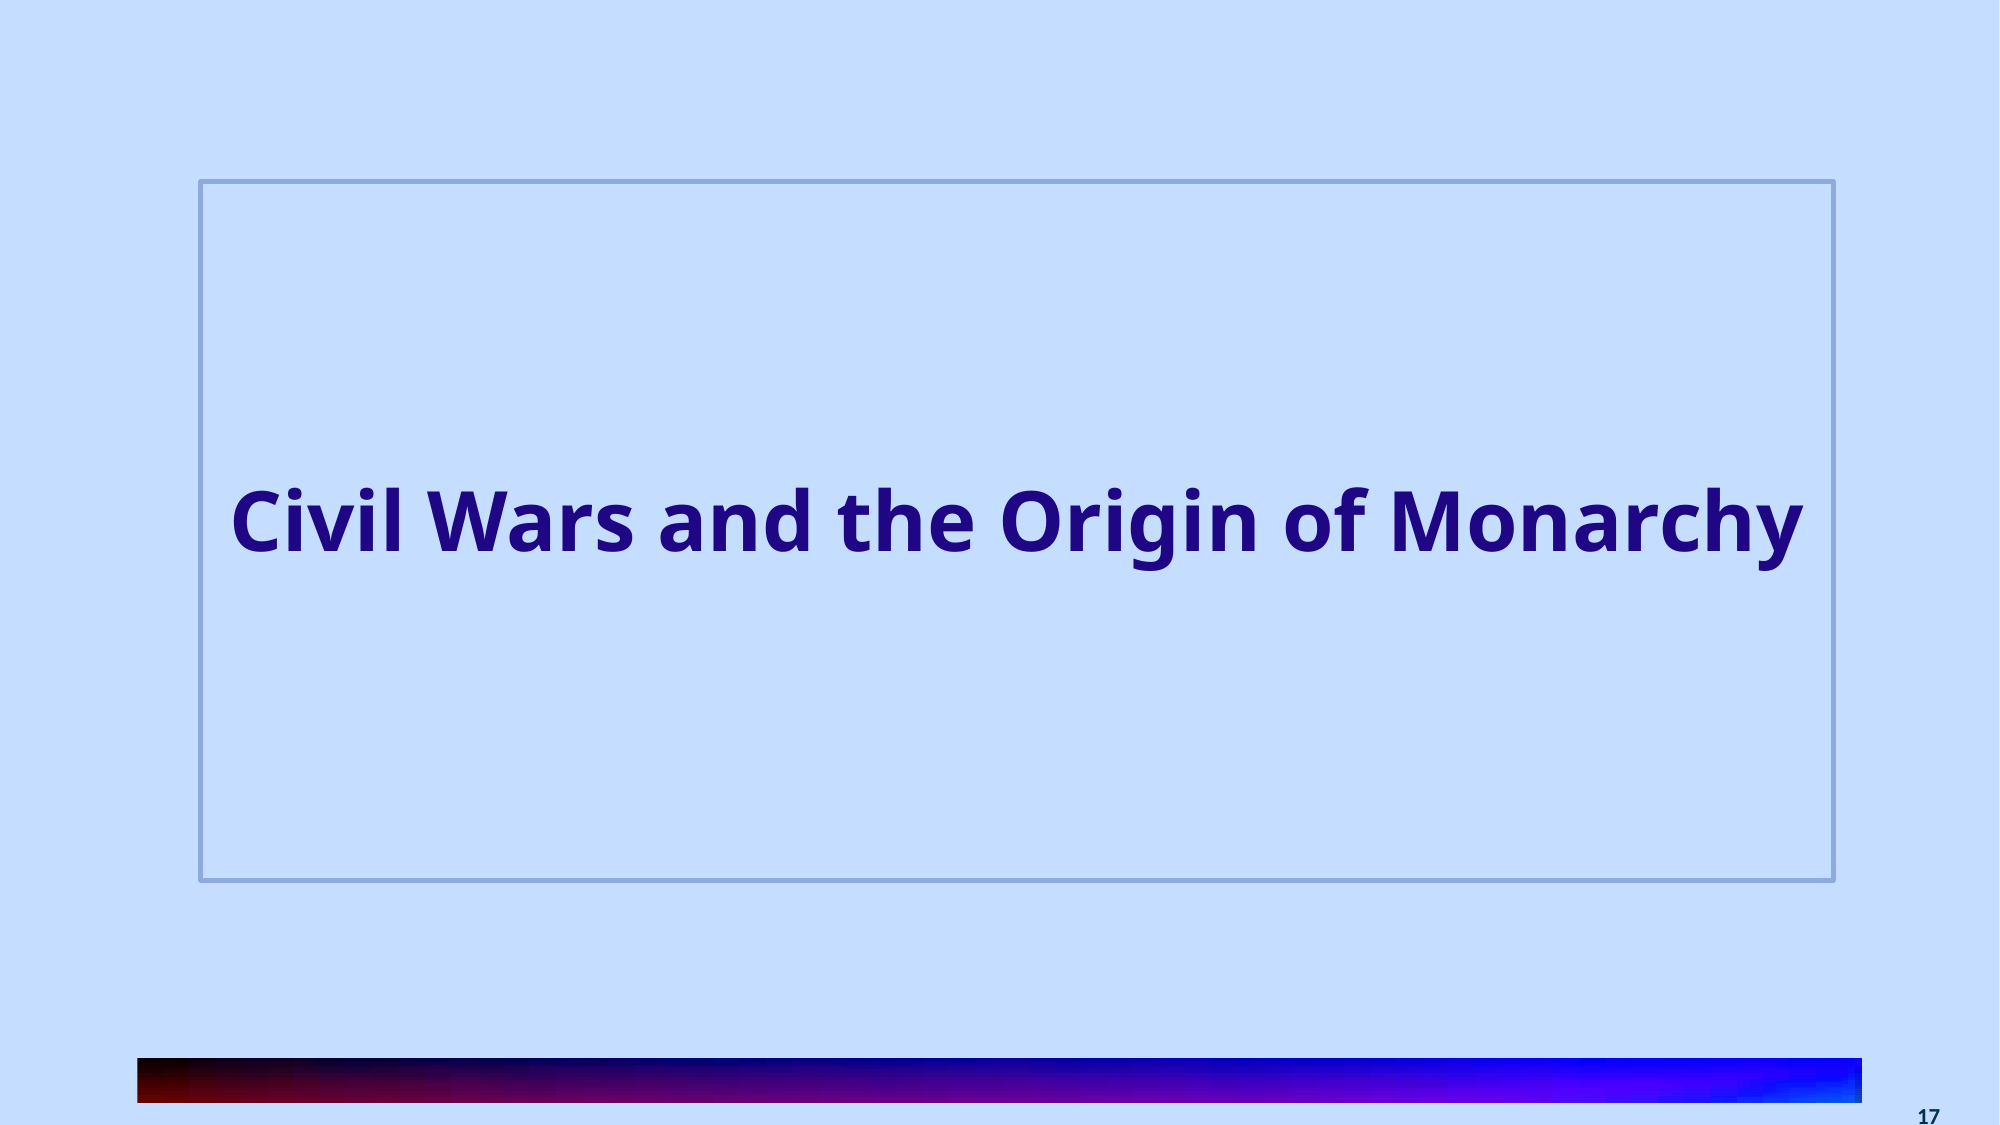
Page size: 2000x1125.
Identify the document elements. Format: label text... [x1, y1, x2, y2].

text_box 17 [1902, 1039, 1983, 1125]
picture [137, 1058, 1862, 1103]
list Civil Wars and the Origin of Monarchy [200, 181, 1834, 881]
